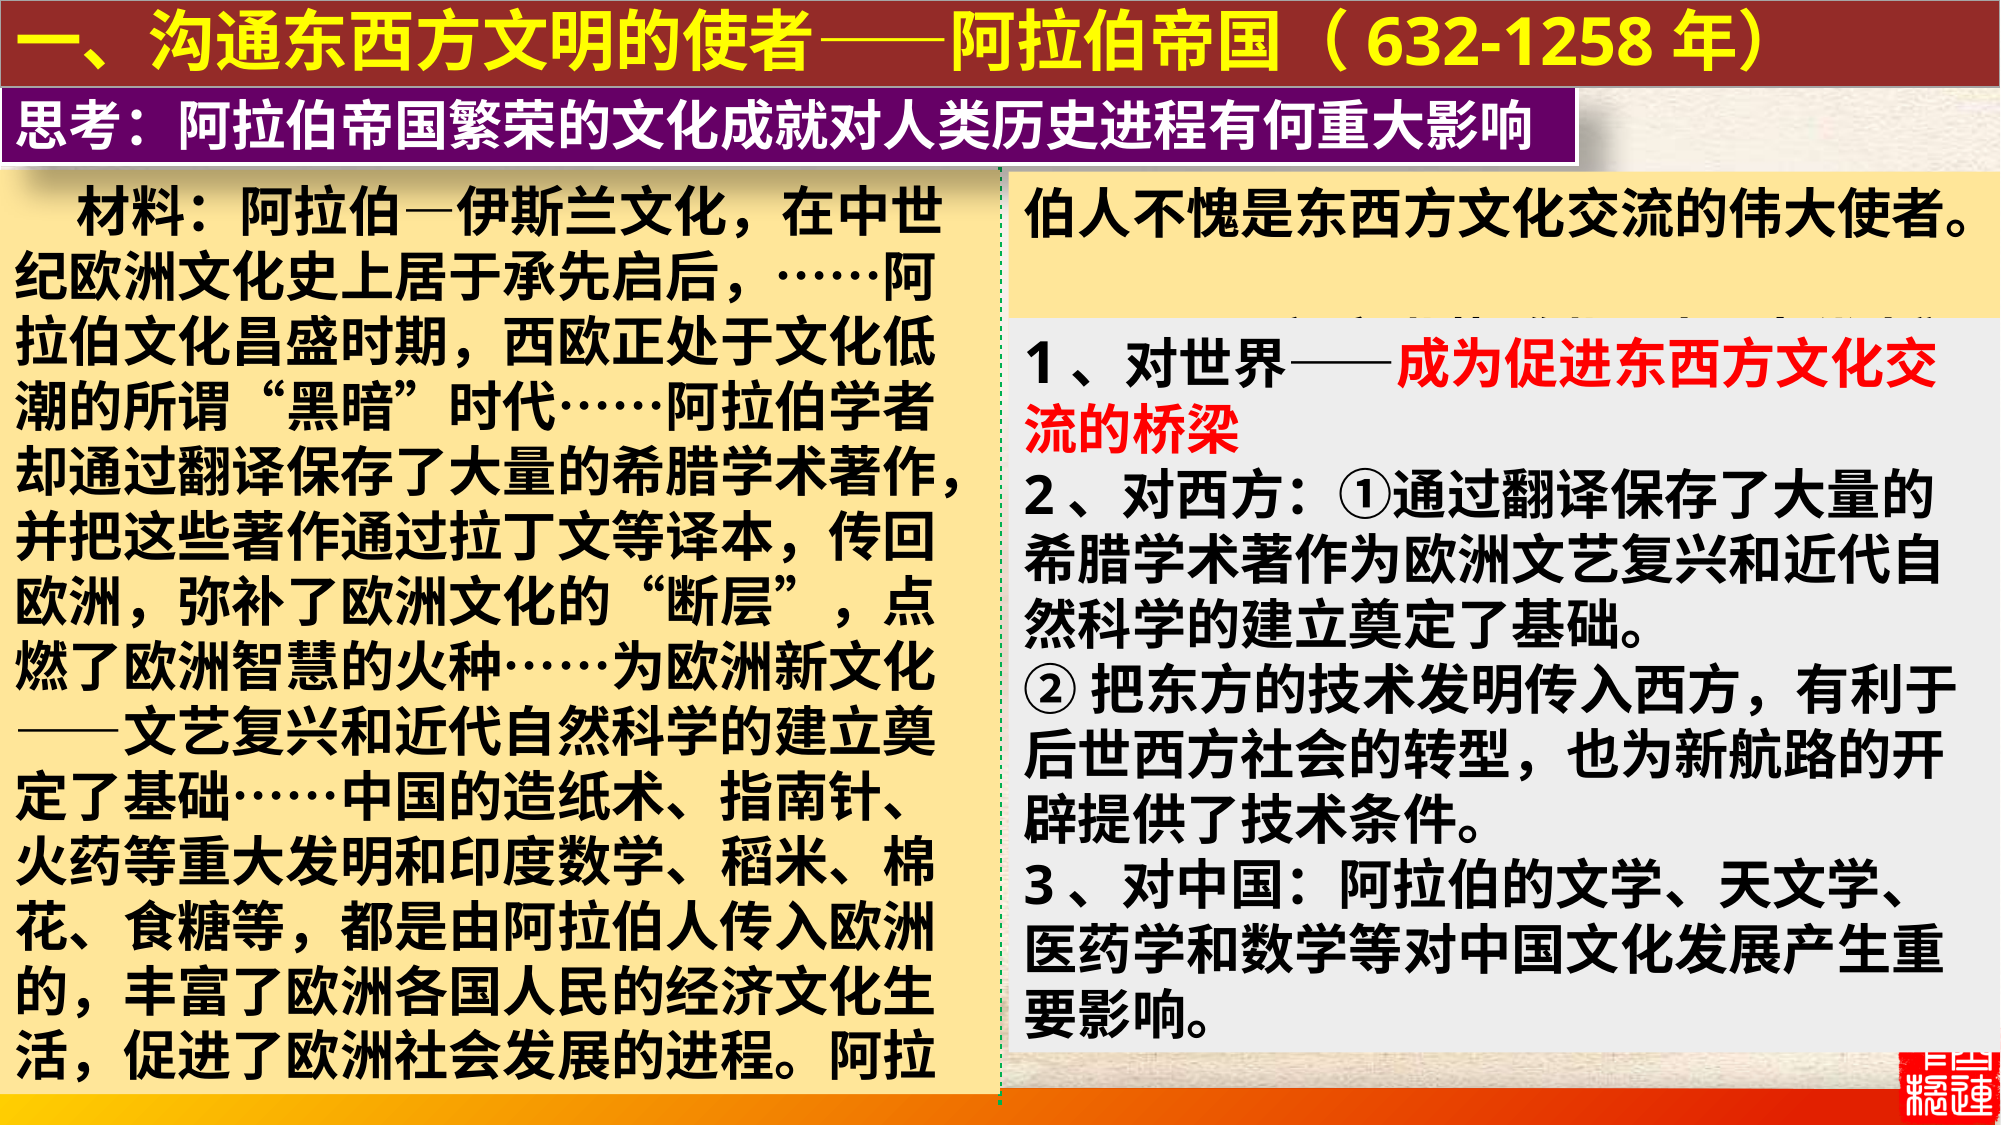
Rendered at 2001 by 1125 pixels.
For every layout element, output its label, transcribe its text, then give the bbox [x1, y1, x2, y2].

text_box 1、对世界——成为促进东西方文化交流的桥梁 2、对西方：①通过翻译保存了大量的希腊学术著作为欧洲文艺复兴和近代自然科学的建立奠定了基础。 ②把东方的技术发明传入西方，有利于后世西方社会的转型，也为新航路的开辟提供了技术条件。 3、对中国：阿拉伯的文学、天文学、医药学和数学等对中国文化发展产生重要影响。 [1008, 318, 2000, 1053]
text_box 材料：阿拉伯—伊斯兰文化，在中世纪欧洲文化史上居于承先启后，……阿拉伯文化昌盛时期，西欧正处于文化低潮的所谓“黑暗”时代……阿拉伯学者却通过翻译保存了大量的希腊学术著作，并把这些著作通过拉丁文等译本，传回欧洲，弥补了欧洲文化的“断层”，点燃了欧洲智慧的火种……为欧洲新文化——文艺复兴和近代自然科学的建立奠定了基础……中国的造纸术、指南针、火药等重大发明和印度数学、稻米、棉花、食糖等，都是由阿拉伯人传入欧洲的，丰富了欧洲各国人民的经济文化生活，促进了欧洲社会发展的进程。阿拉 [0, 169, 1000, 1095]
text_box 伯人不愧是东西方文化交流的伟大使者。 ——吴于廑 齐世荣《世界史·古代史》 [1008, 171, 2000, 318]
text_box 思考：阿拉伯帝国繁荣的文化成就对人类历史进程有何重大影响 [0, 88, 1579, 166]
text_box 一、沟通东西方文明的使者——阿拉伯帝国（632-1258年） [0, 0, 2000, 88]
picture [1, 7, 2001, 1125]
